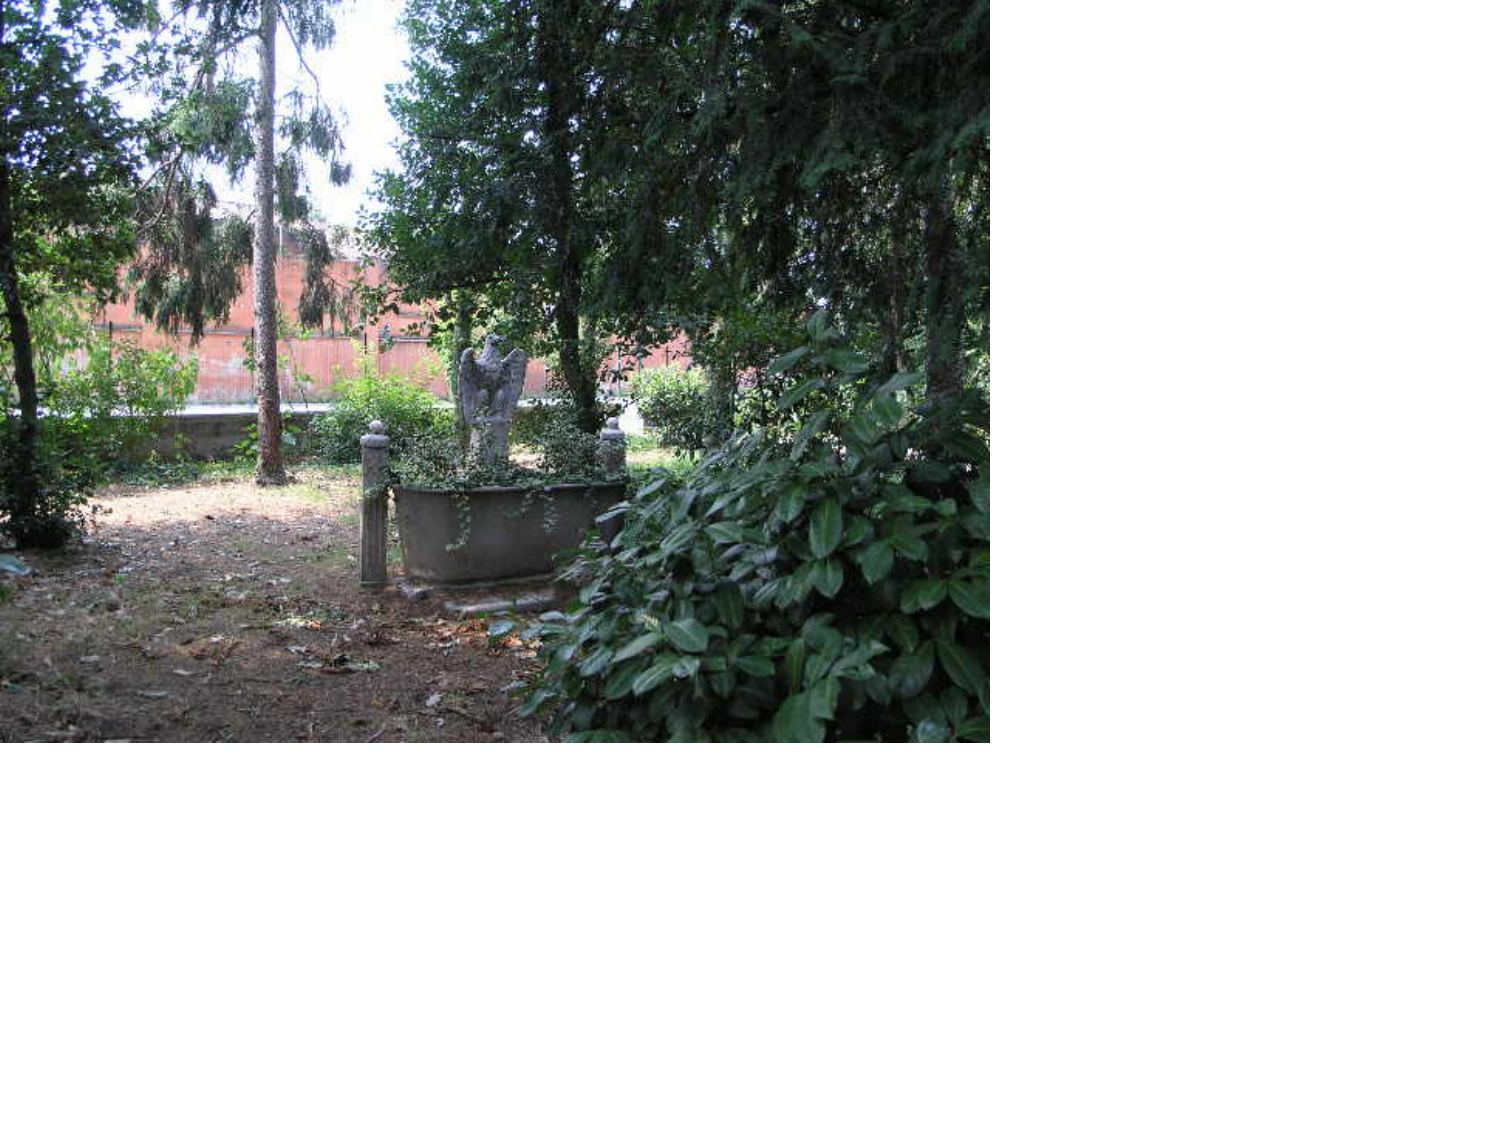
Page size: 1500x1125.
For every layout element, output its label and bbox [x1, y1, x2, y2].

list [0, 0, 991, 743]
